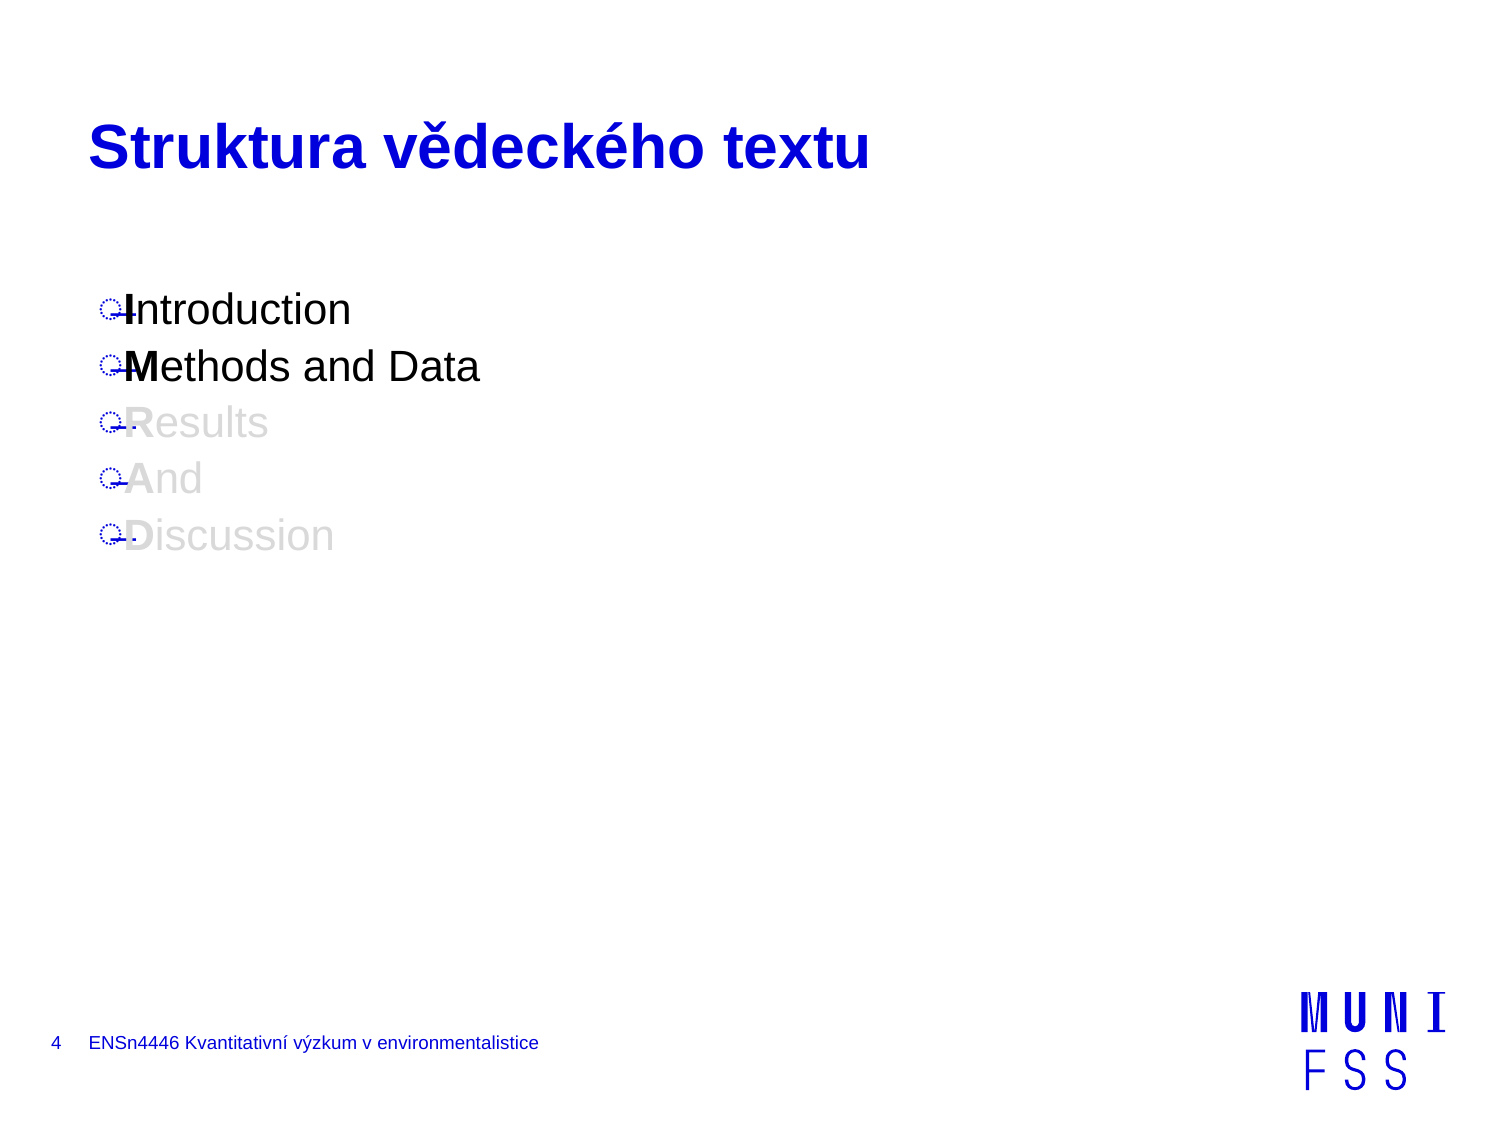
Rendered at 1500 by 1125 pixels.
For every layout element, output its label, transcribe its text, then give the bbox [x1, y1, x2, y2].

list Introduction Methods and Data Results And Discussion [88, 277, 1412, 957]
footer ENSn4446 Kvantitativní výzkum v environmentalistice [88, 1021, 1063, 1063]
slide_number 4 [50, 1021, 82, 1063]
title Struktura vědeckého textu [88, 118, 1412, 193]
